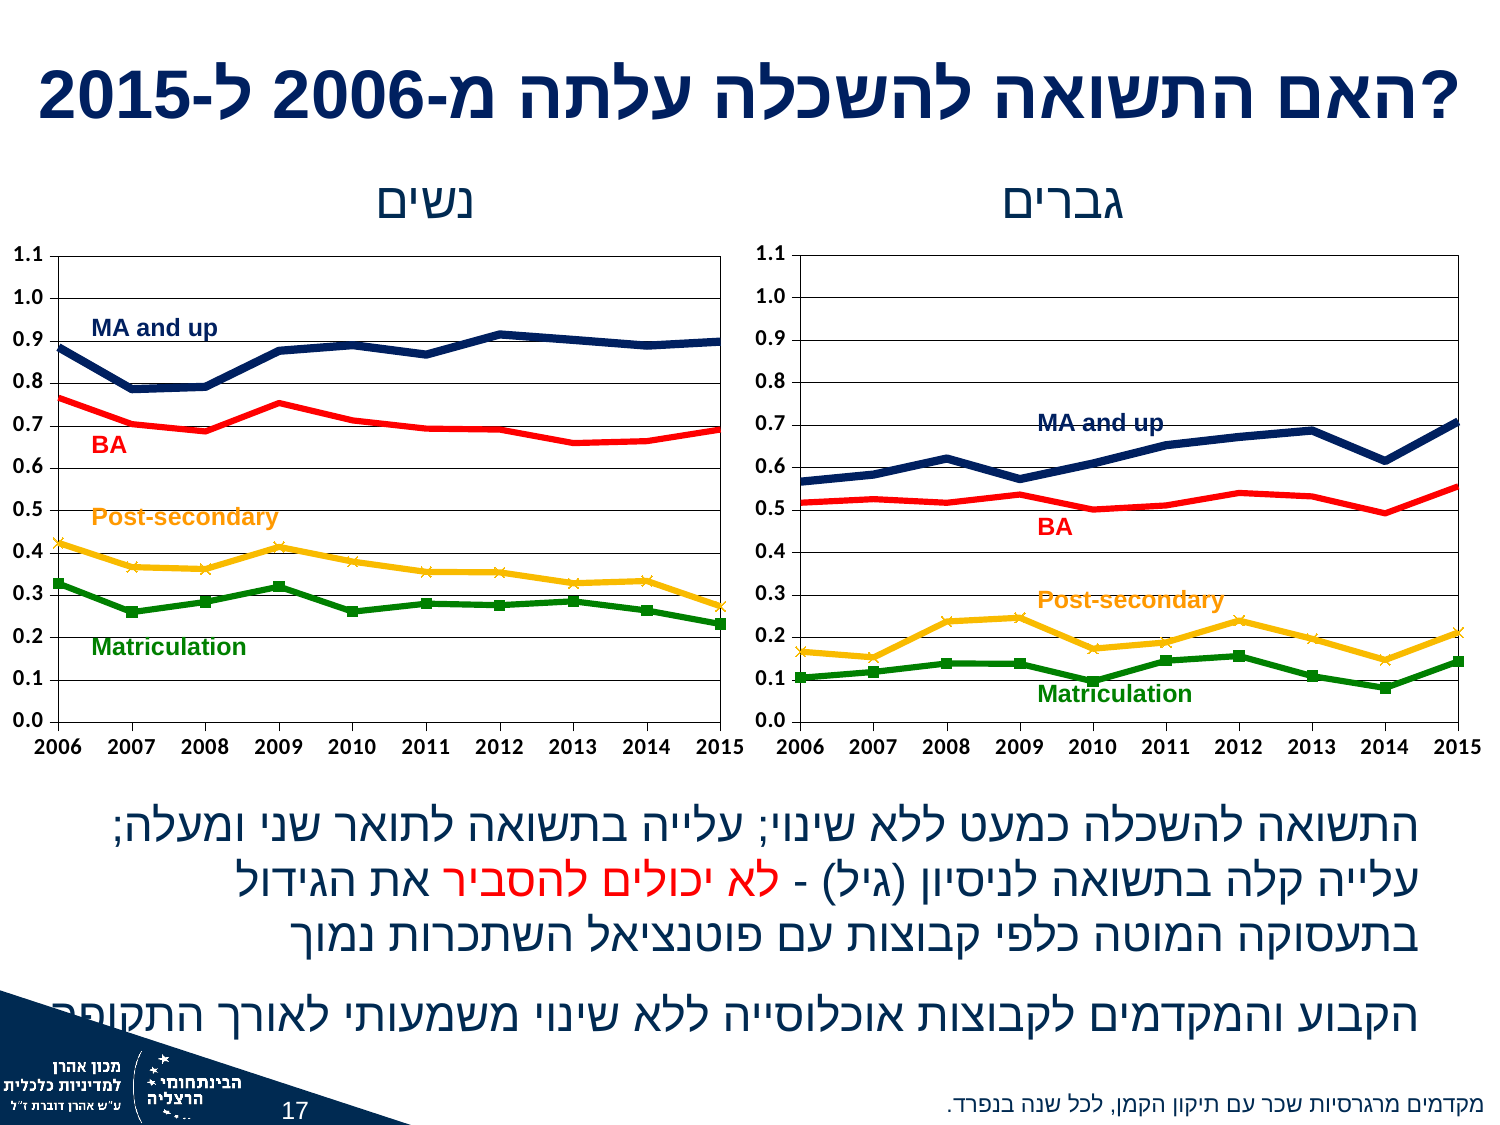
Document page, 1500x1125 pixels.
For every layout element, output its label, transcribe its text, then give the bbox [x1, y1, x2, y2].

text_box האם התשואה להשכלה עלתה מ-2006 ל-2015? [0, 42, 1500, 140]
chart [12, 234, 1498, 761]
picture [0, 1042, 247, 1125]
text_box גברים נשים [0, 161, 1500, 236]
text_box התשואה להשכלה כמעט ללא שינוי; עלייה בתשואה לתואר שני ומעלה; עלייה קלה בתשואה לניסיון (גיל) - לא יכולים להסביר את הגידול בתעסוקה המוטה כלפי קבוצות עם פוטנציאל השתכרות נמוך הקבוע והמקדמים לקבוצות אוכלוסייה ללא שינוי משמעותי לאורך התקופה [29, 787, 1436, 1048]
text_box מקדמים מרגרסיות שכר עם תיקון הקמן, לכל שנה בנפרד. [224, 1082, 1500, 1125]
